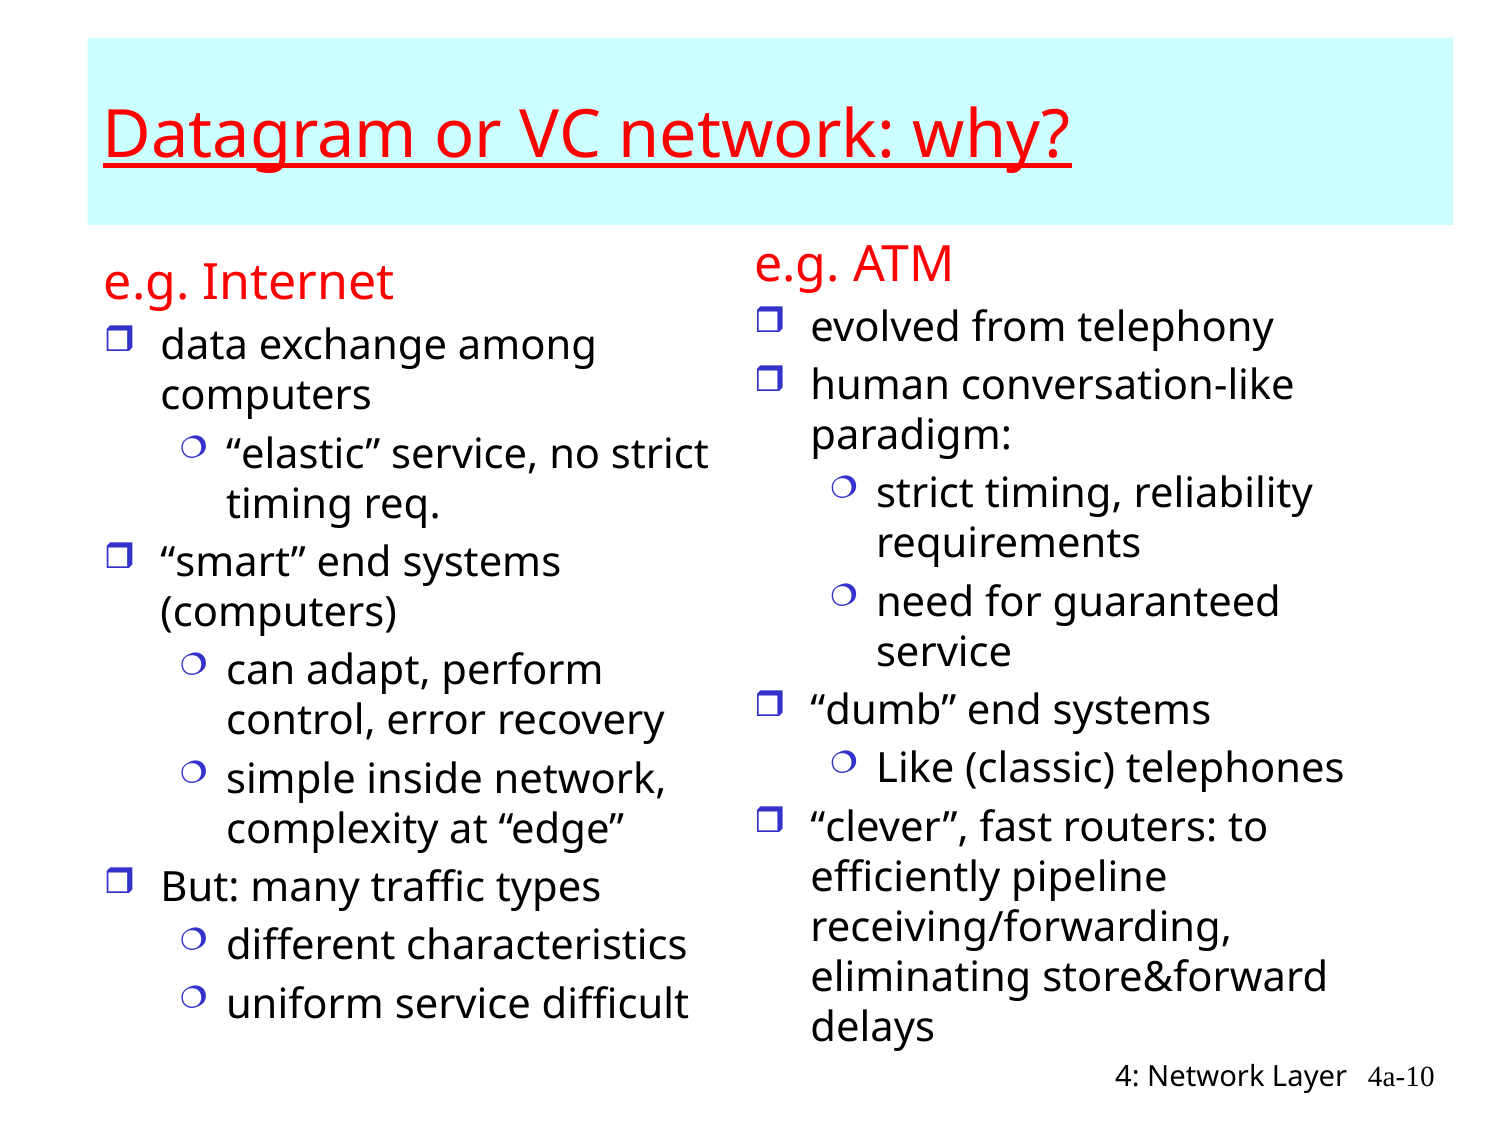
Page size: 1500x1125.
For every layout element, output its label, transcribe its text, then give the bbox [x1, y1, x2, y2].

list e.g. Internet data exchange among computers “elastic” service, no strict timing req. “smart” end systems (computers) can adapt, perform control, error recovery simple inside network, complexity at “edge” But: many traffic types different characteristics uniform service difficult [88, 241, 738, 1005]
title Datagram or VC network: why? [87, 37, 1454, 226]
list e.g. ATM evolved from telephony human conversation-like paradigm: strict timing, reliability requirements need for guaranteed service “dumb” end systems Like (classic) telephones “clever”, fast routers: to efficiently pipeline receiving/forwarding, eliminating store&forward delays [738, 223, 1420, 1018]
footer 4: Network Layer [887, 1049, 1338, 1125]
slide_number 4a-10 [1338, 1049, 1451, 1125]
